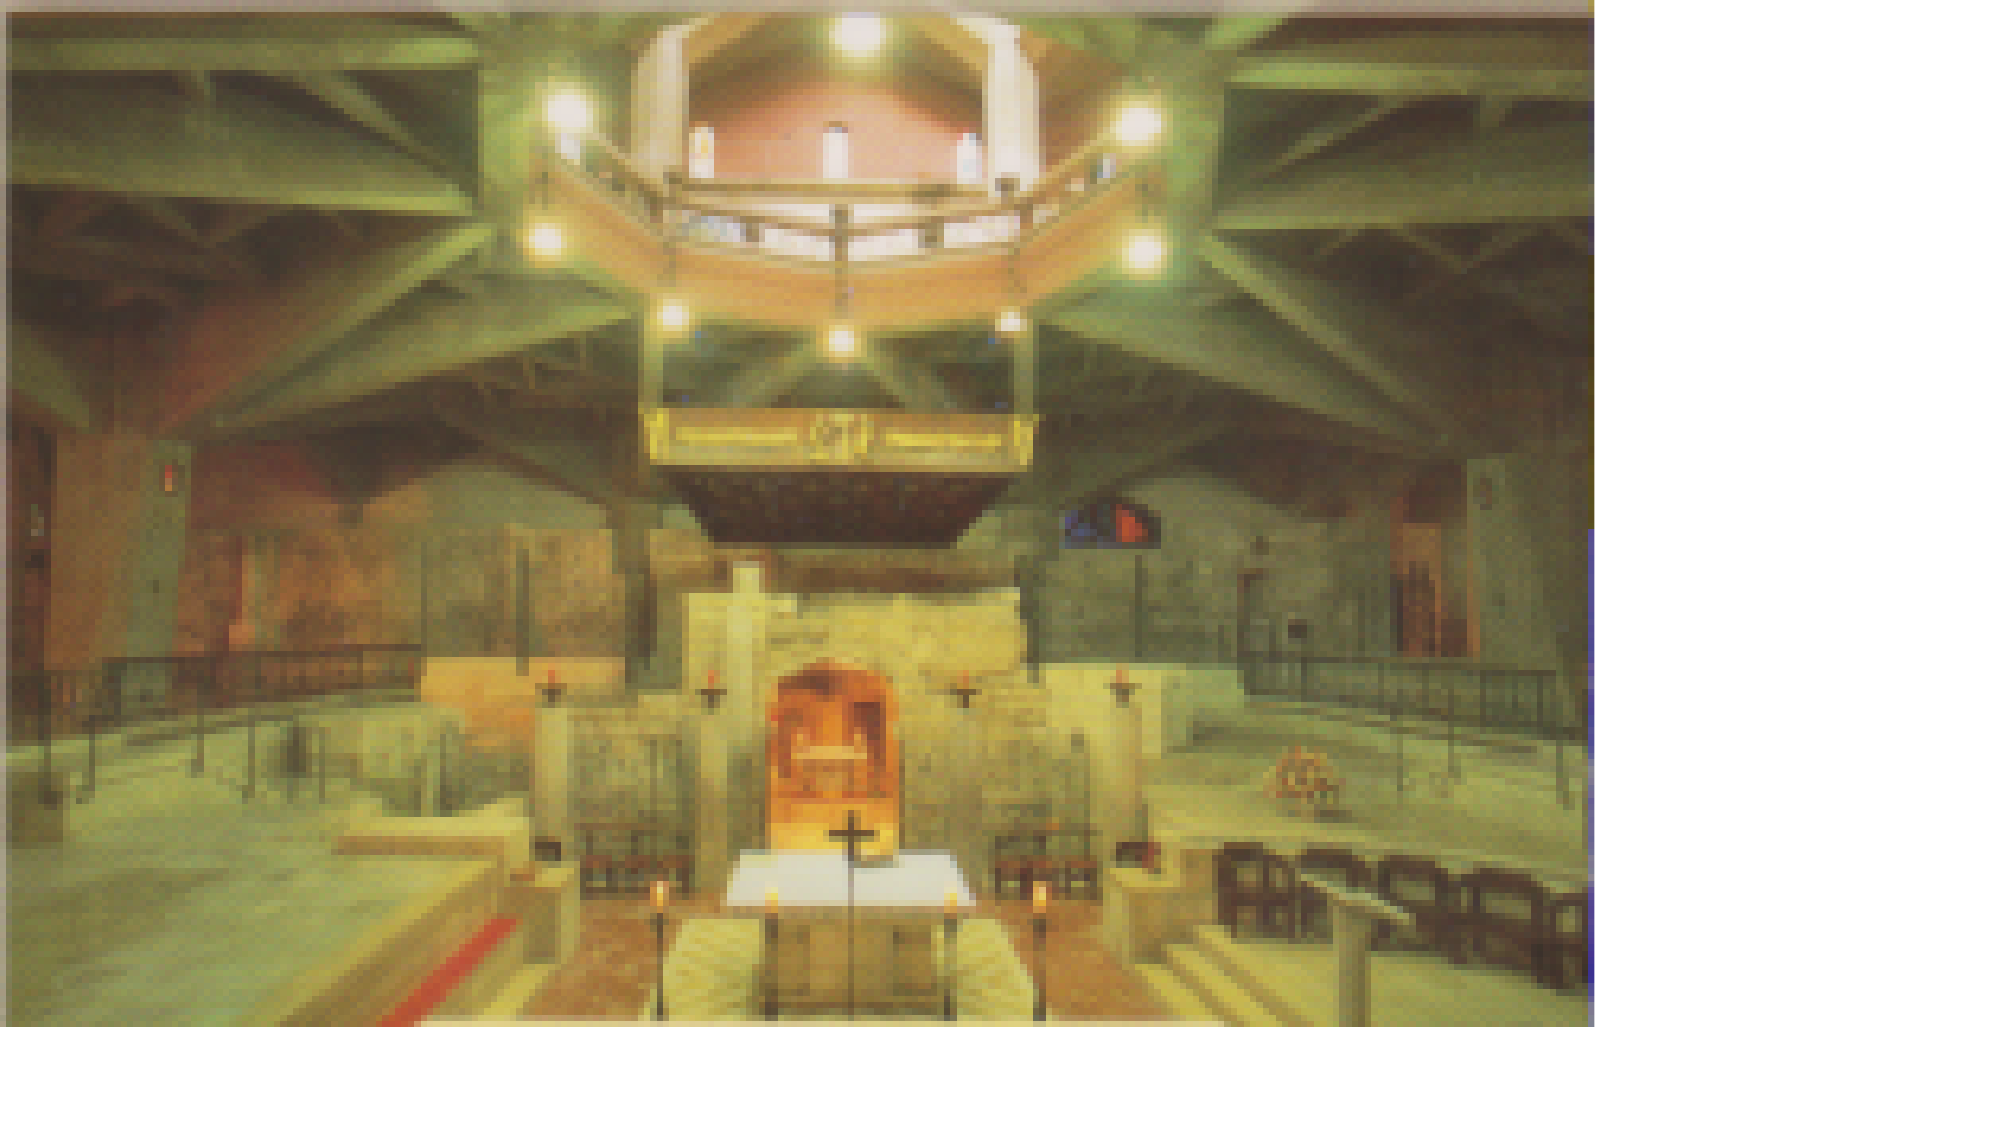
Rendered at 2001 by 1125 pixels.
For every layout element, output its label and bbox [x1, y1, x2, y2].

text_box [0, 0, 1595, 1028]
